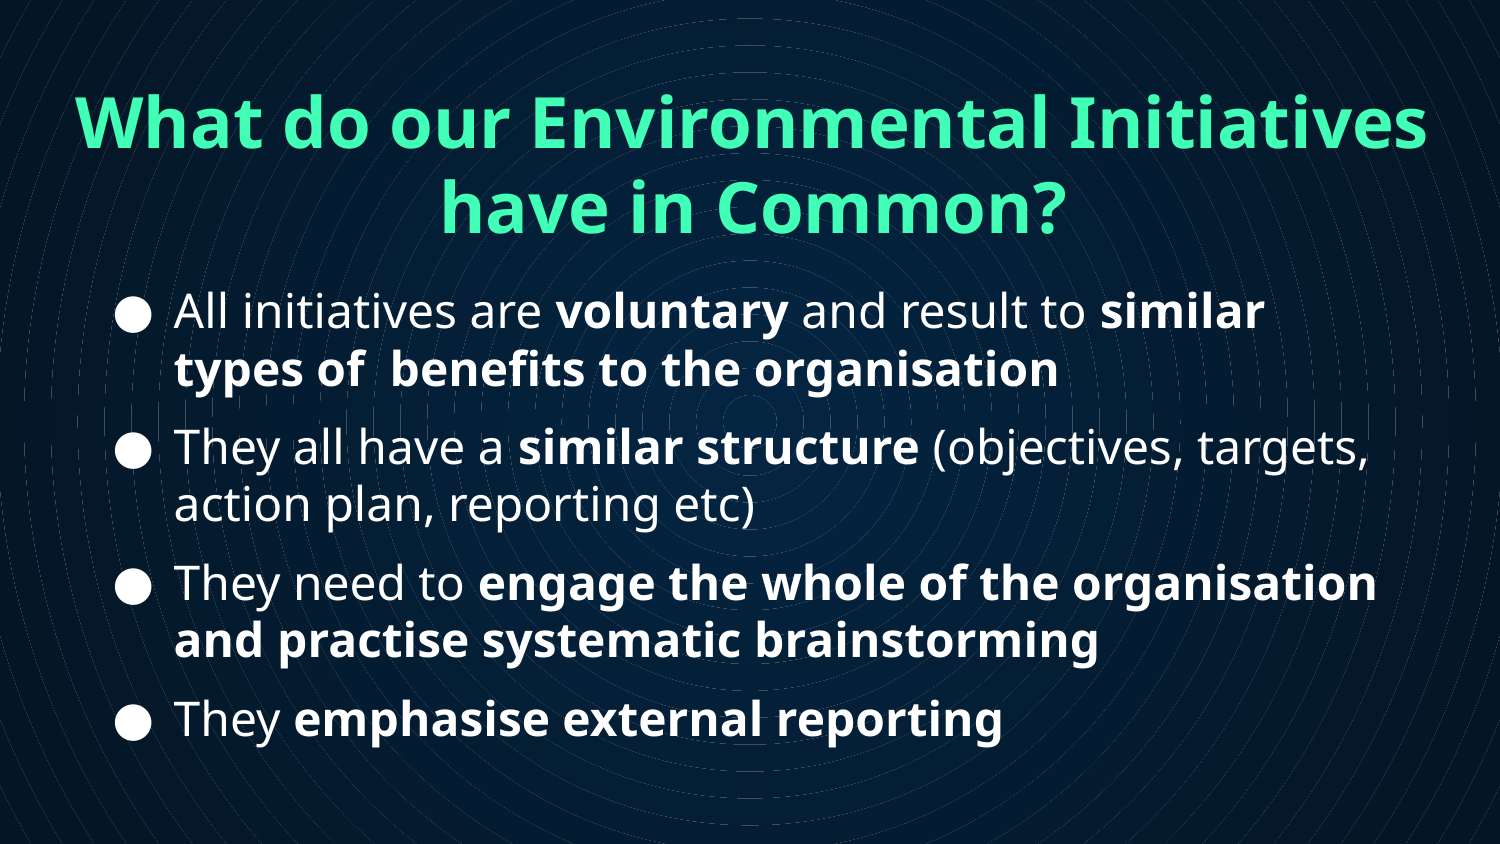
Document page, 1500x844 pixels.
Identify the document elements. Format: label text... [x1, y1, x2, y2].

text_box All initiatives are voluntary and result to similar types of benefits to the organisation They all have a similar structure (objectives, targets, action plan, reporting etc) They need to engage the whole of the organisation and practise systematic brainstorming They emphasise external reporting [83, 265, 1411, 758]
text_box What do our Environmental Initiatives have in Common? [58, 63, 1448, 825]
